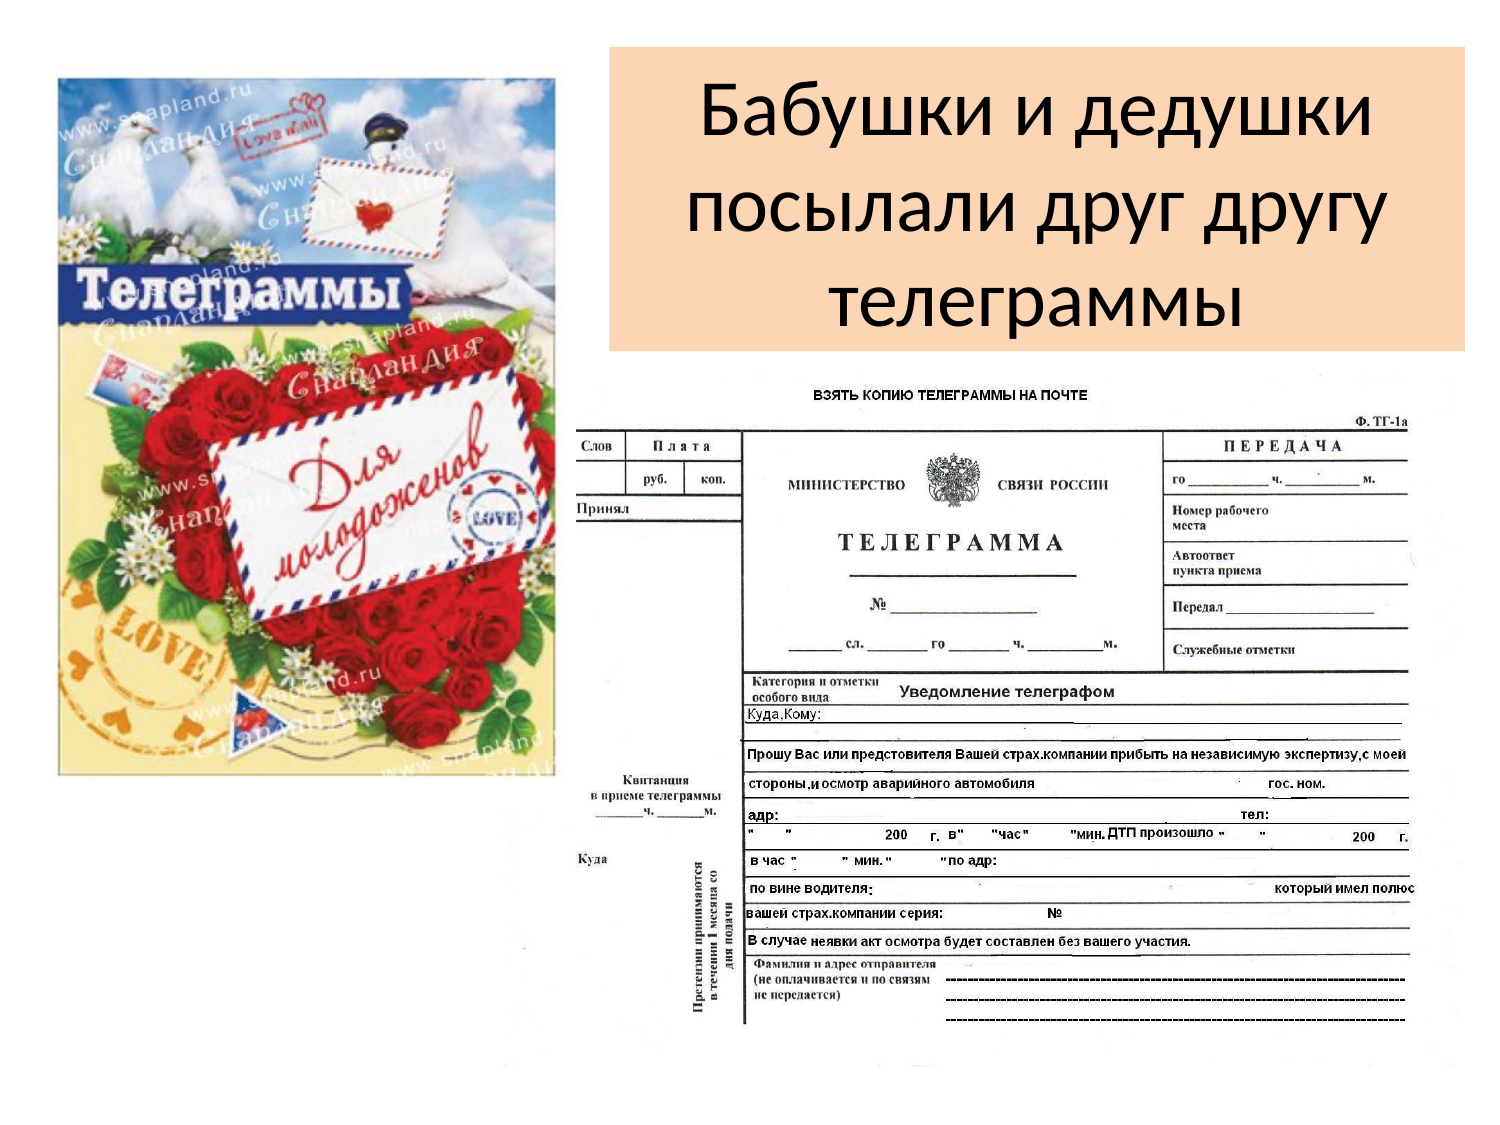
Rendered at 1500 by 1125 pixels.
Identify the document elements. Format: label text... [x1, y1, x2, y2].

title Бабушки и дедушки посылали друг другу телеграммы [609, 46, 1465, 352]
picture [34, 46, 577, 809]
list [503, 374, 1462, 1067]
